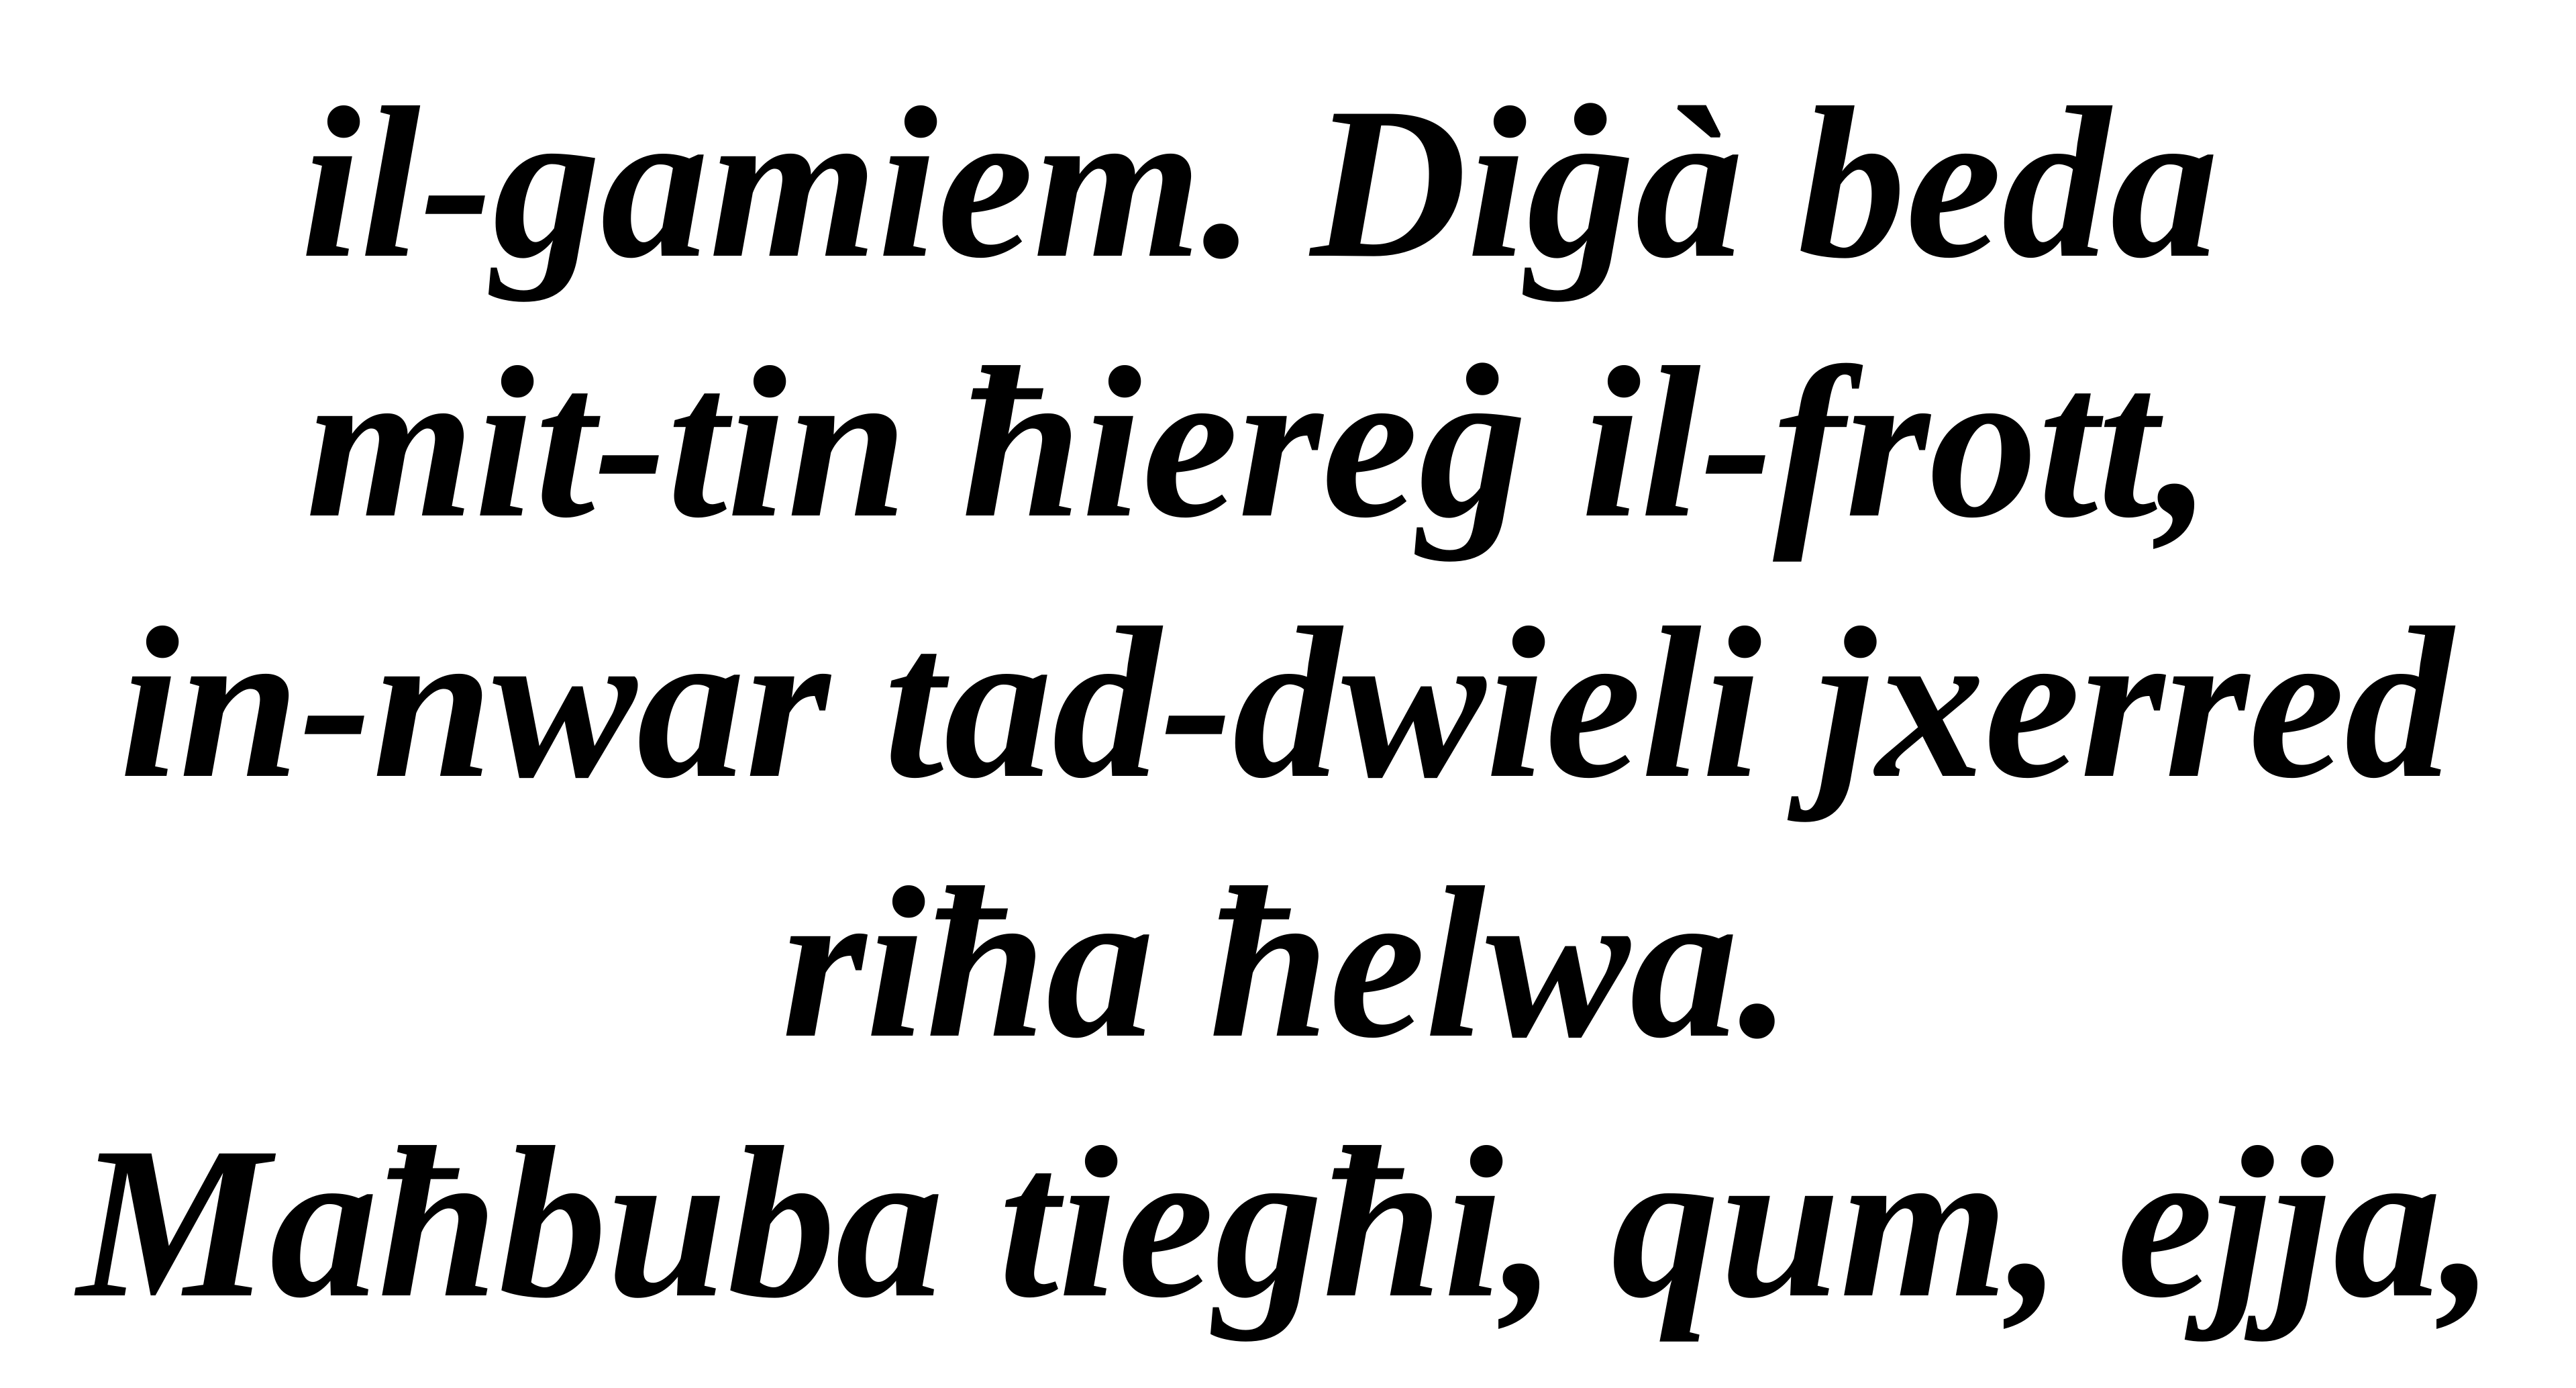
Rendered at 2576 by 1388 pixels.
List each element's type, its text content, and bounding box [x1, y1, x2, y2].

text_box il-gamiem. Diġà beda mit-tin ħiereġ il-frott, in-nwar tad-dwieli jxerred riħa ħelwa. Maħbuba tiegħi, qum, ejja, [60, 32, 2515, 1347]
